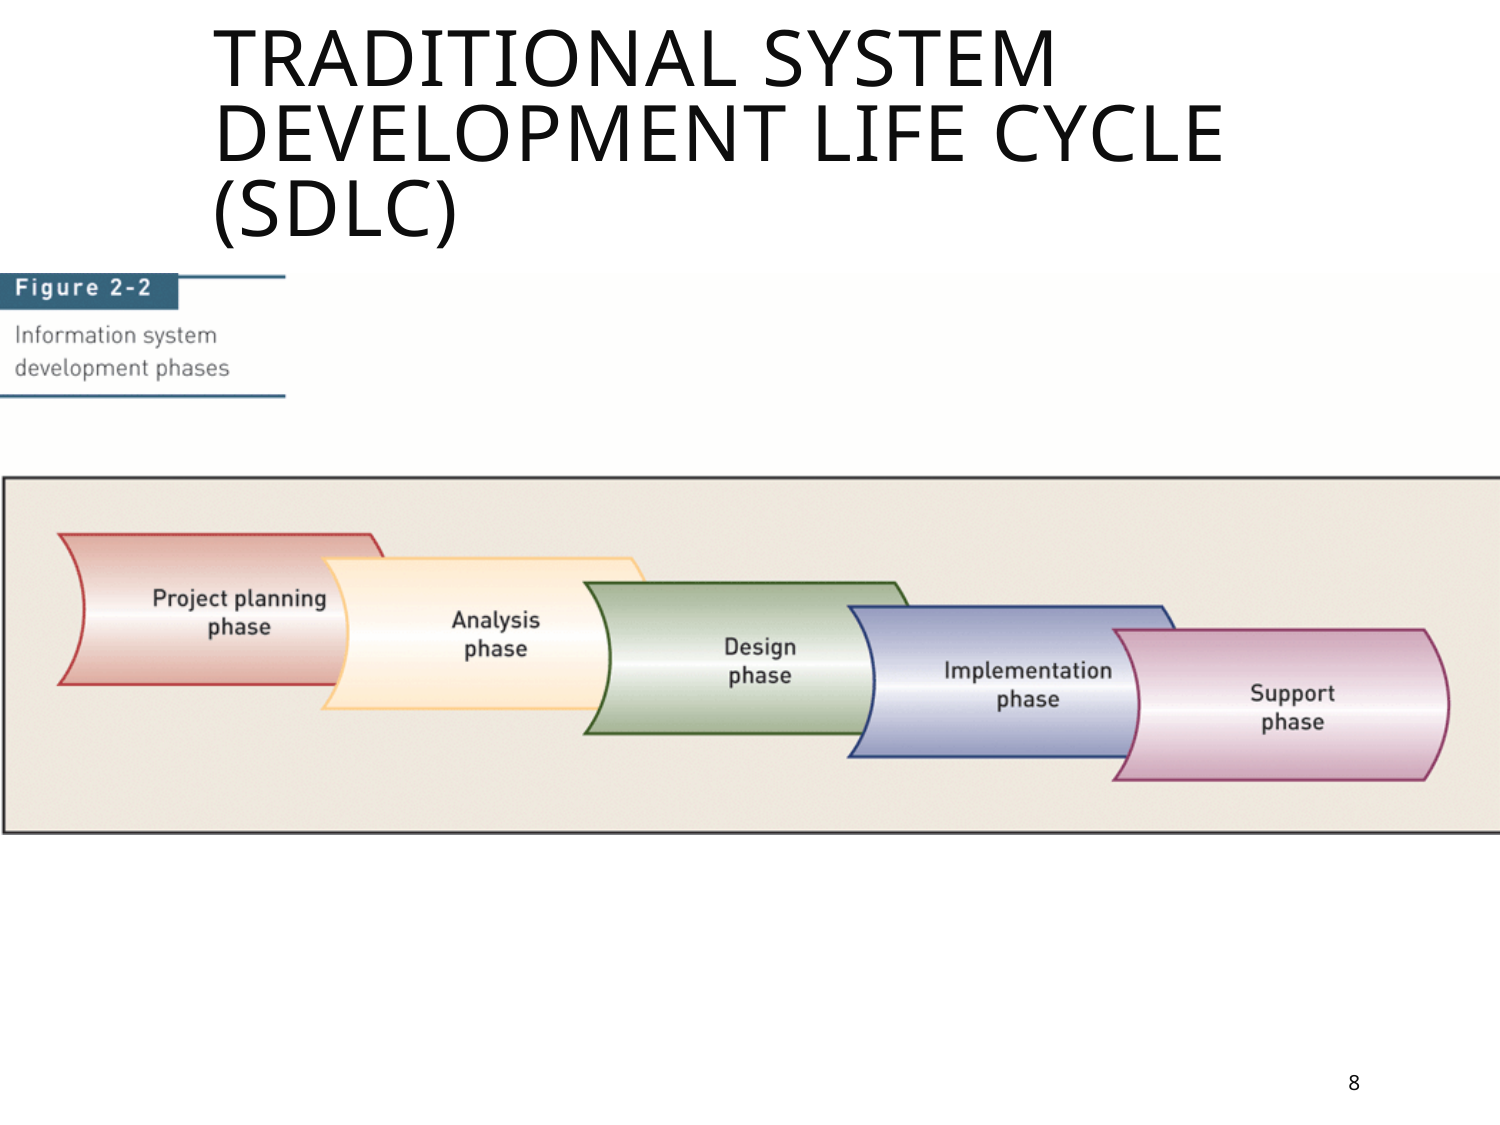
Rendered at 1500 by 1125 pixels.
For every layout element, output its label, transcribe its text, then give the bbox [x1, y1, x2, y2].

slide_number 8 [1333, 1061, 1454, 1107]
title Traditional System Development Life Cycle (SDLC) [198, 19, 1500, 259]
picture [0, 273, 1500, 835]
